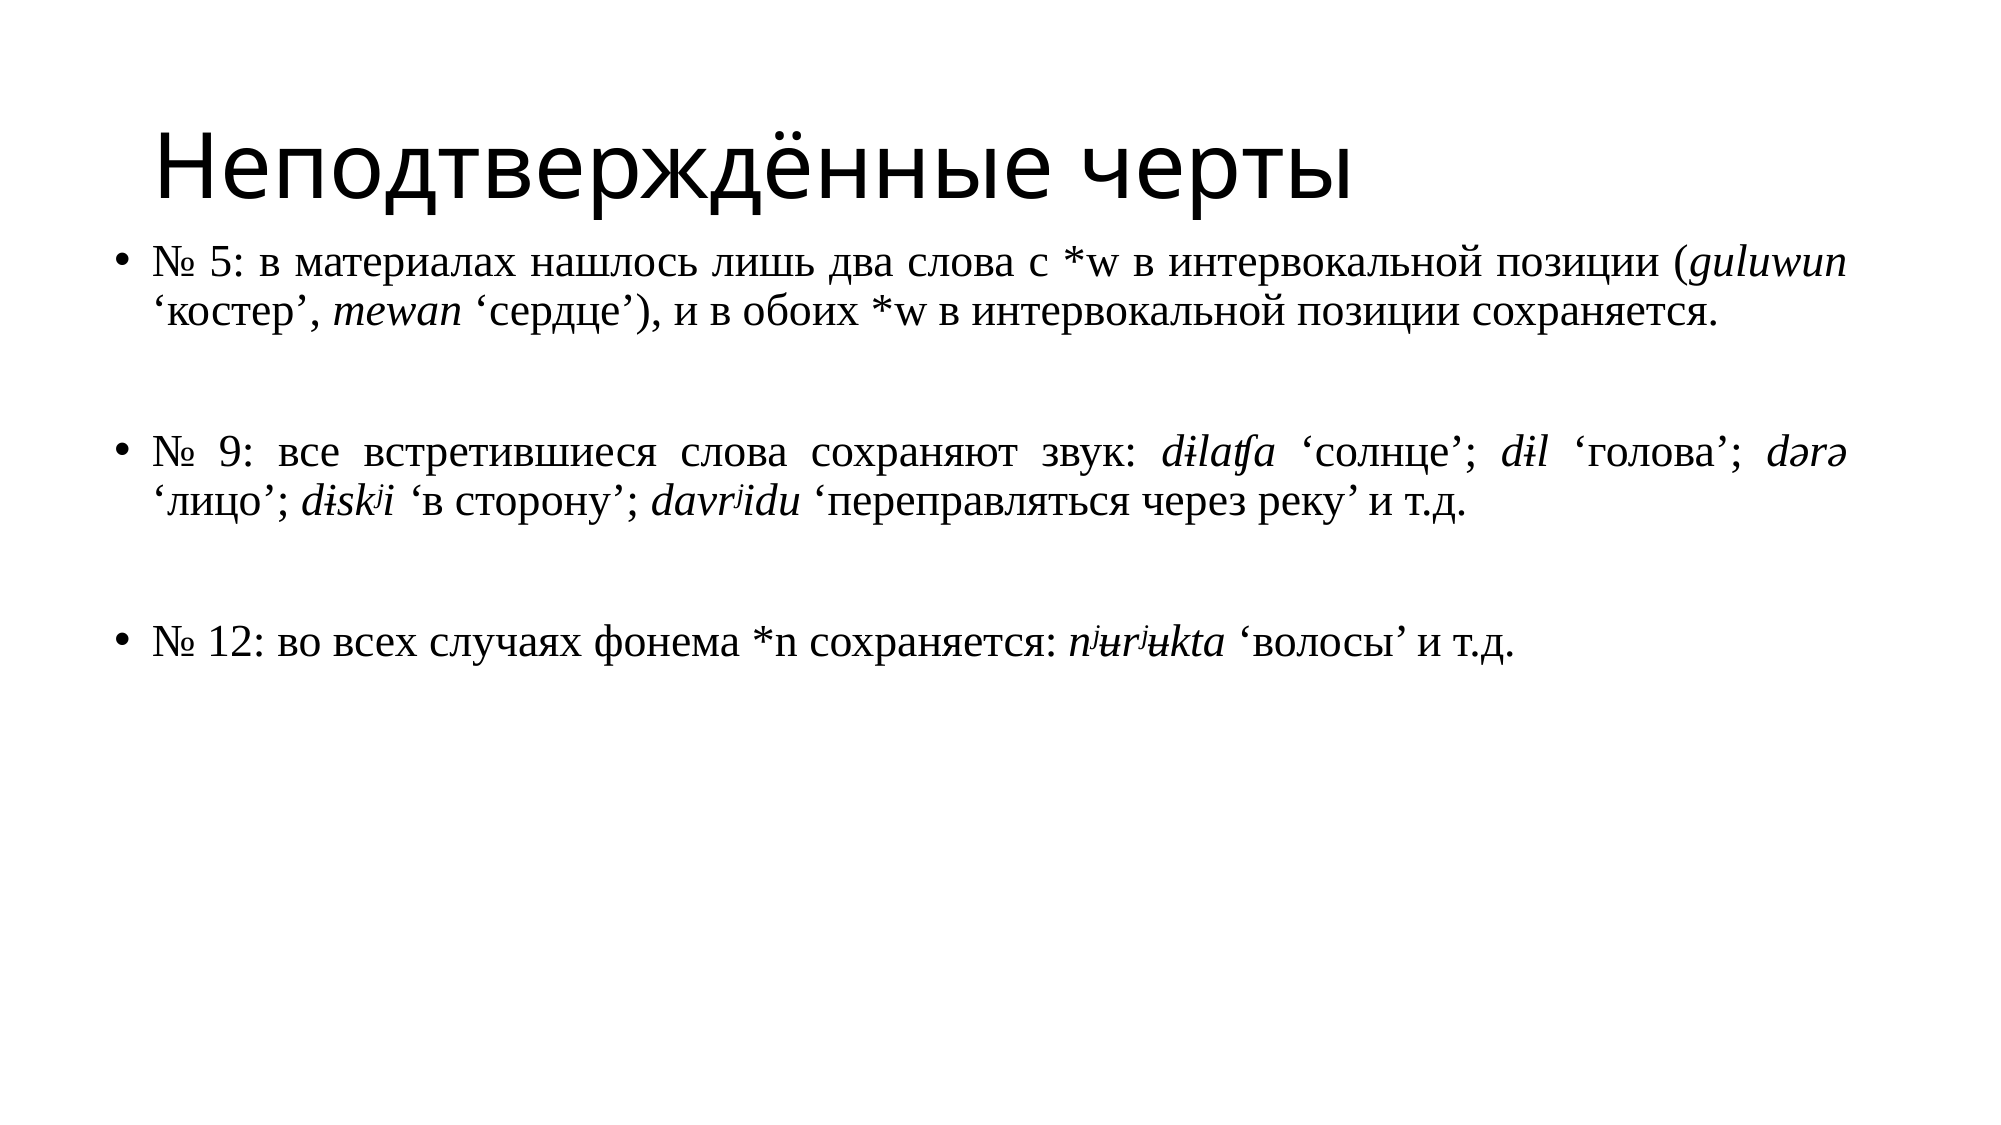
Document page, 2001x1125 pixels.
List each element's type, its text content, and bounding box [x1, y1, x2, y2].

list № 5: в материалах нашлось лишь два слова с *w в интервокальной позиции (guluwun ‘костер’, mewan ‘сердце’), и в обоих *w в интервокальной позиции сохраняется. № 9: все встретившиеся слова сохраняют звук: dɨlaʧa ‘солнце’; dɨl ‘голова’; dərə ‘лицо’; dɨskʲi ‘в сторону’; davrʲidu ‘переправляться через реку’ и т.д. № 12: во всех случаях фонема *n сохраняется: nʲʉrʲʉkta ‘волосы’ и т.д. [99, 229, 1863, 1014]
title Неподтверждённые черты [137, 59, 1863, 229]
